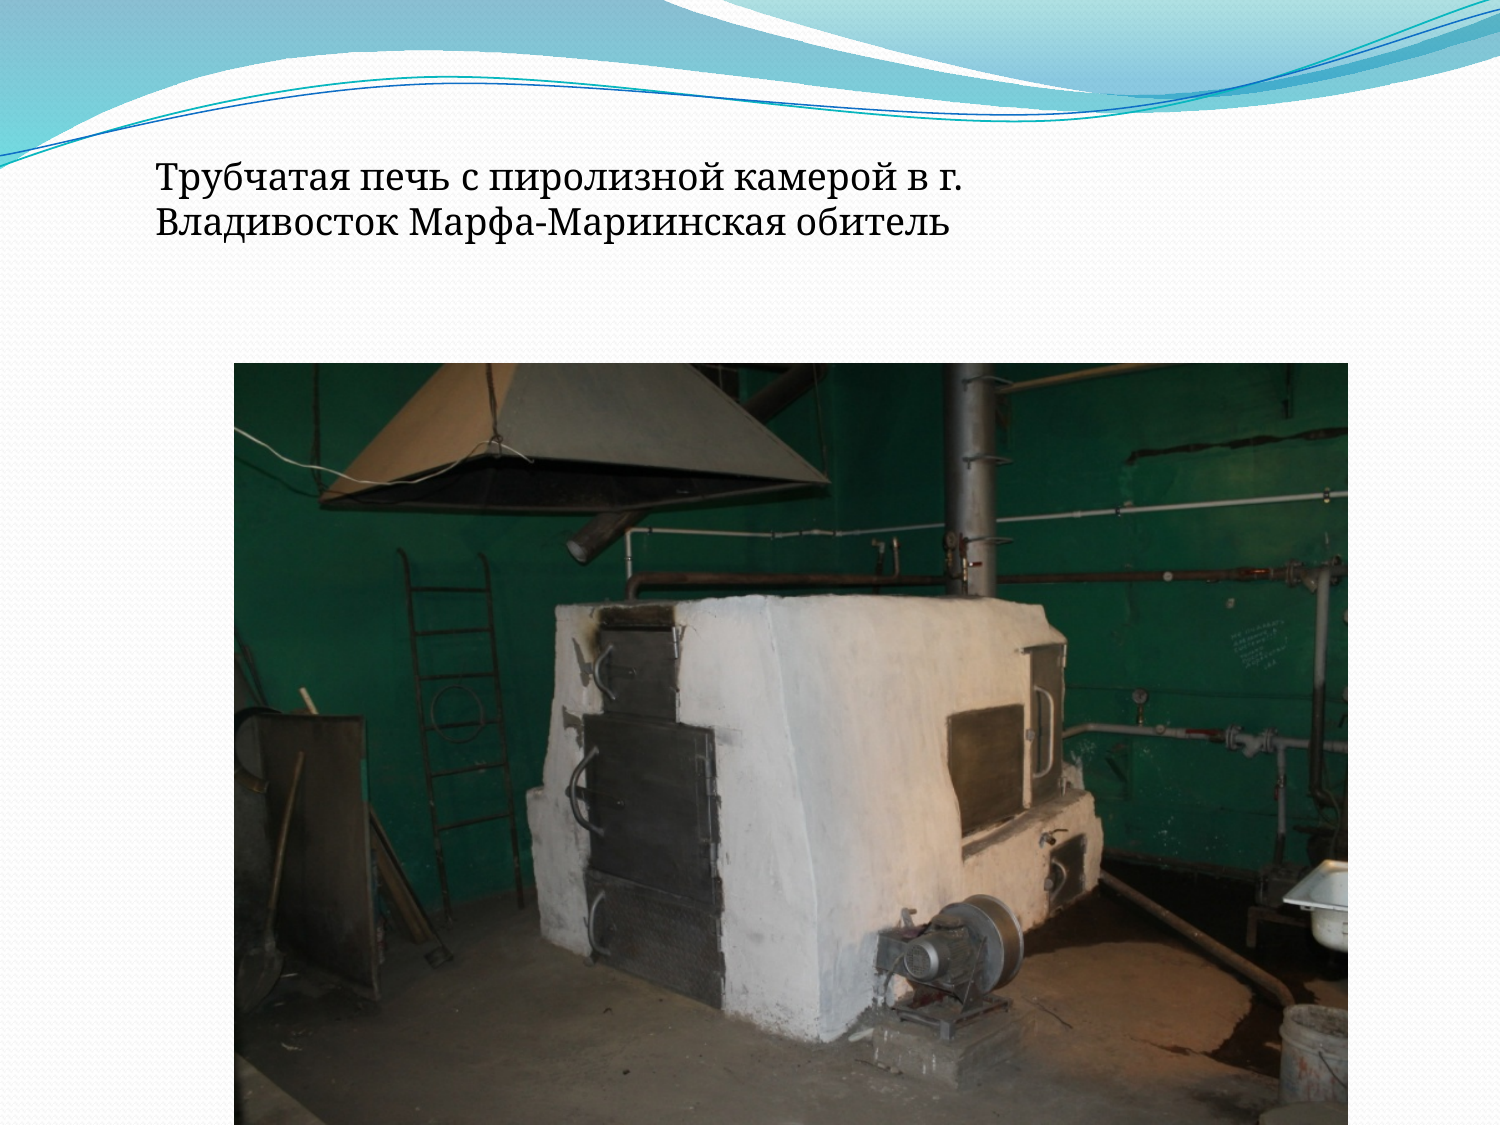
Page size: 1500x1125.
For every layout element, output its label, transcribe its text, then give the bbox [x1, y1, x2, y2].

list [234, 362, 1348, 1125]
text_box Трубчатая печь с пиролизной камерой в г. Владивосток Марфа-Мариинская обитель [140, 145, 1125, 251]
title [70, 0, 1407, 245]
